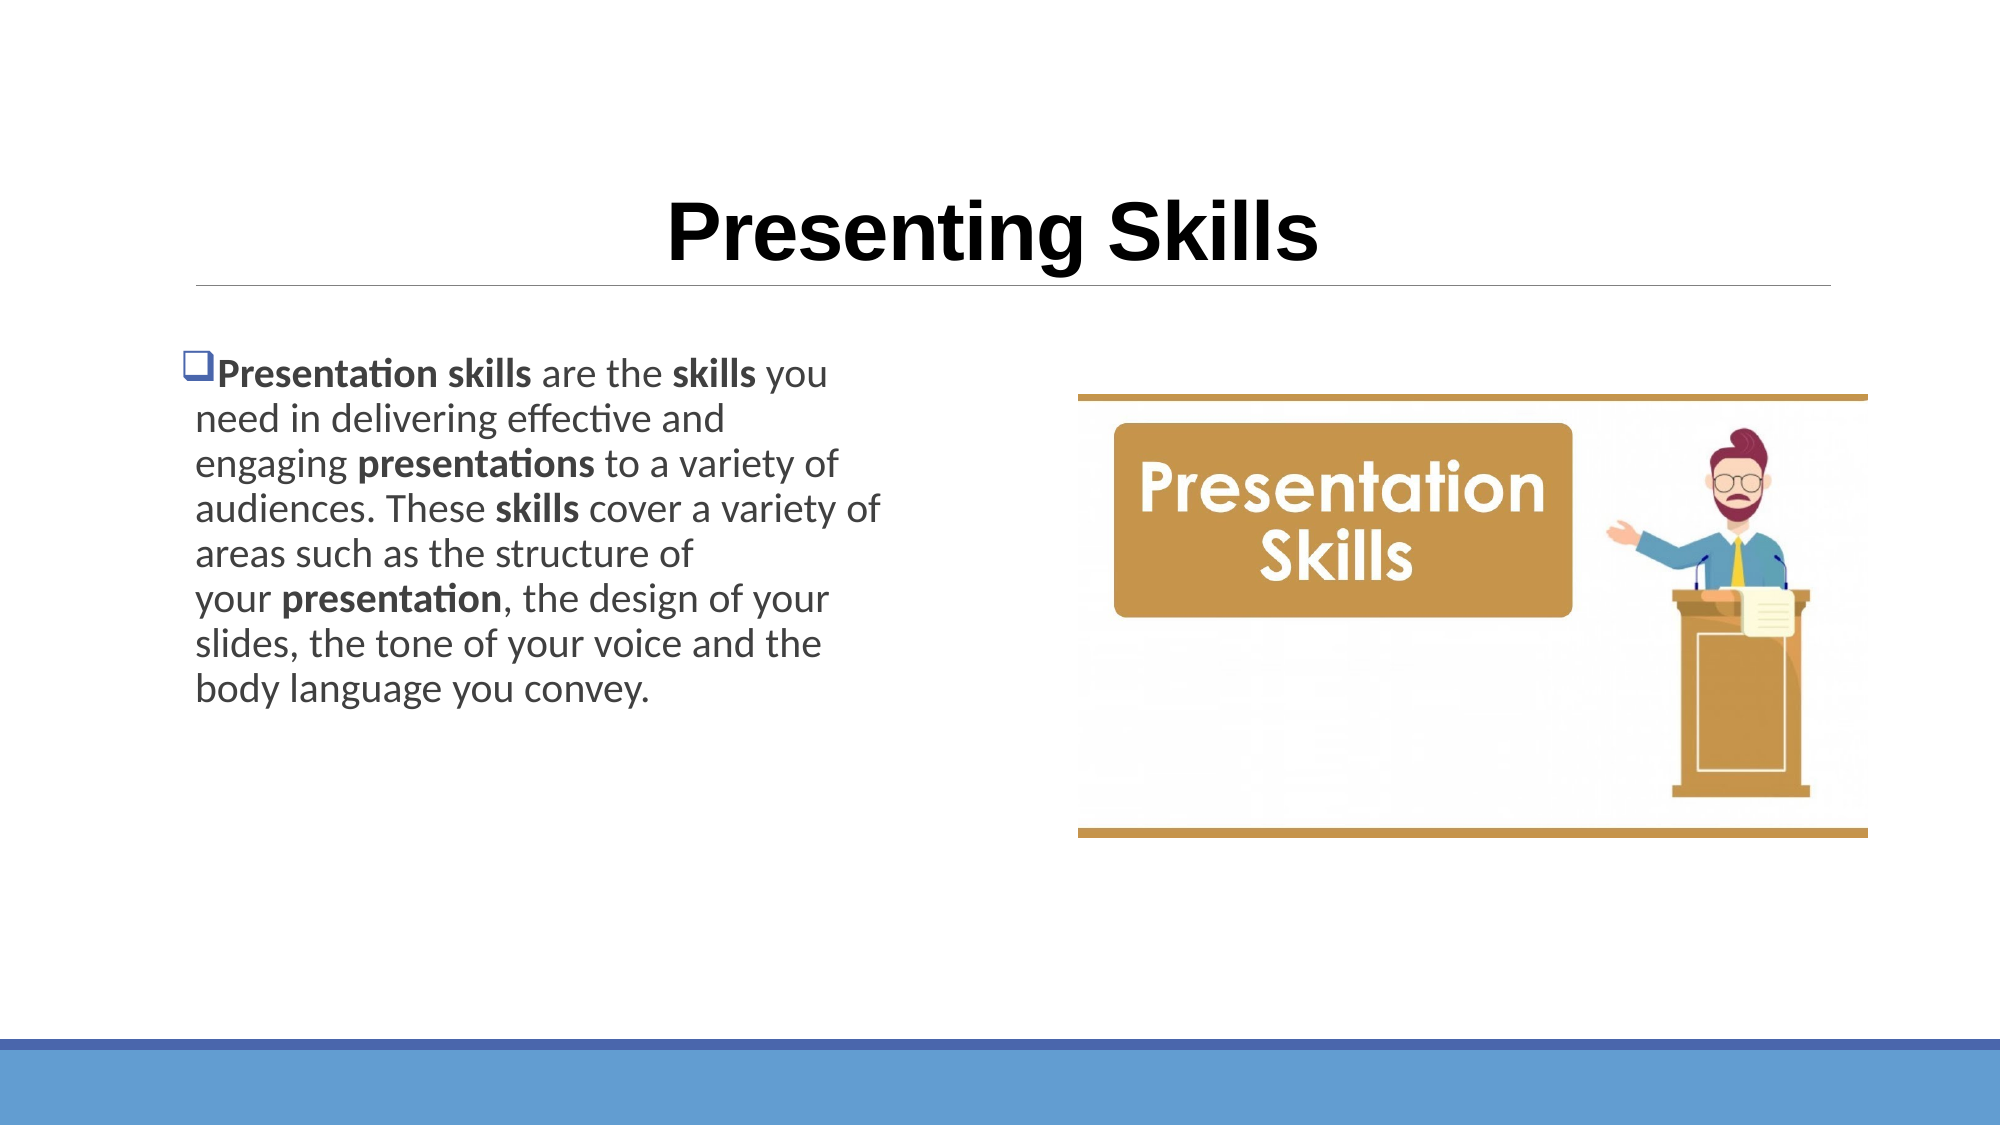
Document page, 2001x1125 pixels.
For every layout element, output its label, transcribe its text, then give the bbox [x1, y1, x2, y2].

list Presentation skills are the skills you need in delivering effective and engaging presentations to a variety of audiences. These skills cover a variety of areas such as the structure of your presentation, the design of your slides, the tone of your voice and the body language you convey. [180, 344, 883, 1005]
picture [1078, 393, 1868, 839]
title Presenting Skills [180, 47, 1830, 285]
